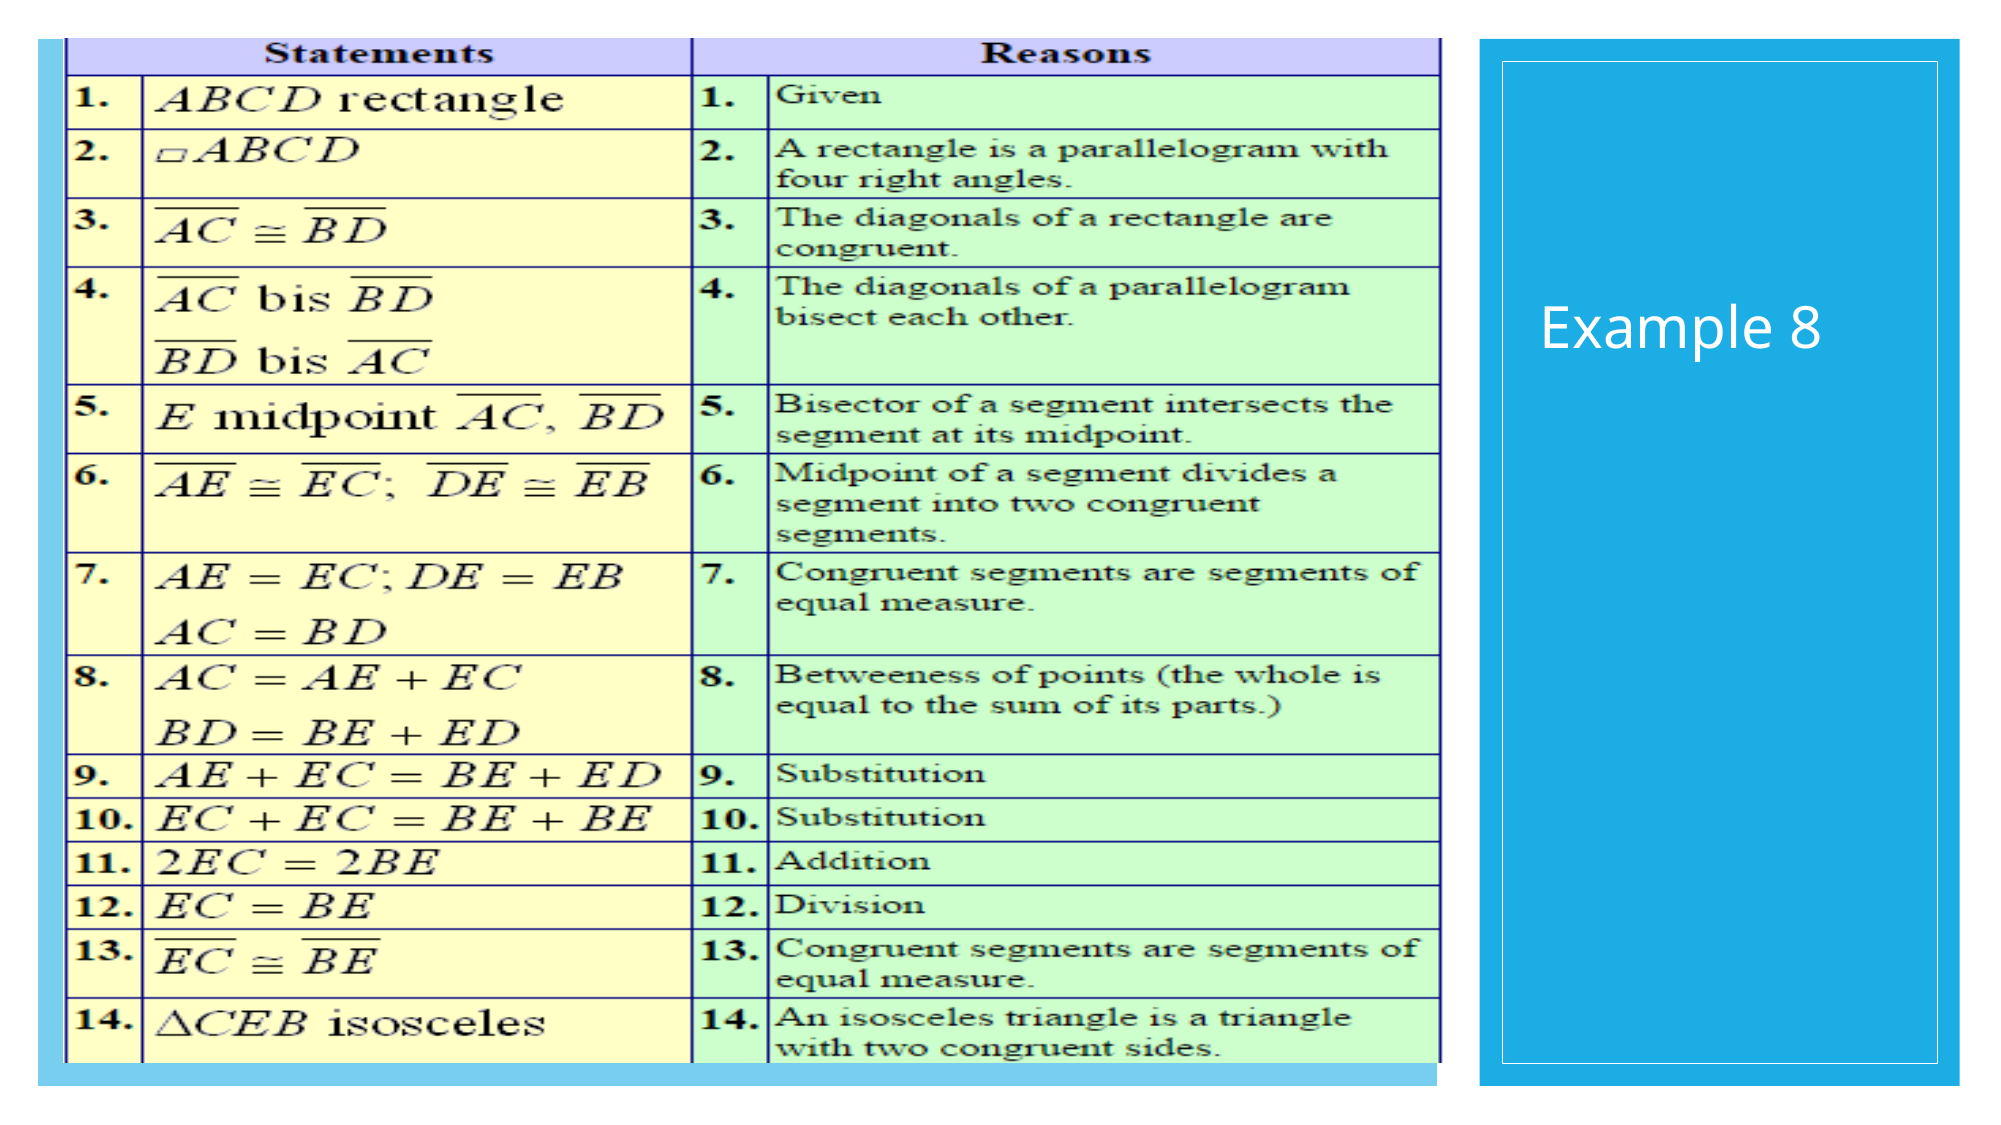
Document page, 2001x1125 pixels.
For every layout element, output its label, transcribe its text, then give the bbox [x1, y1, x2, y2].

title Example 8 [1524, 98, 1924, 369]
picture [37, 38, 1448, 1086]
